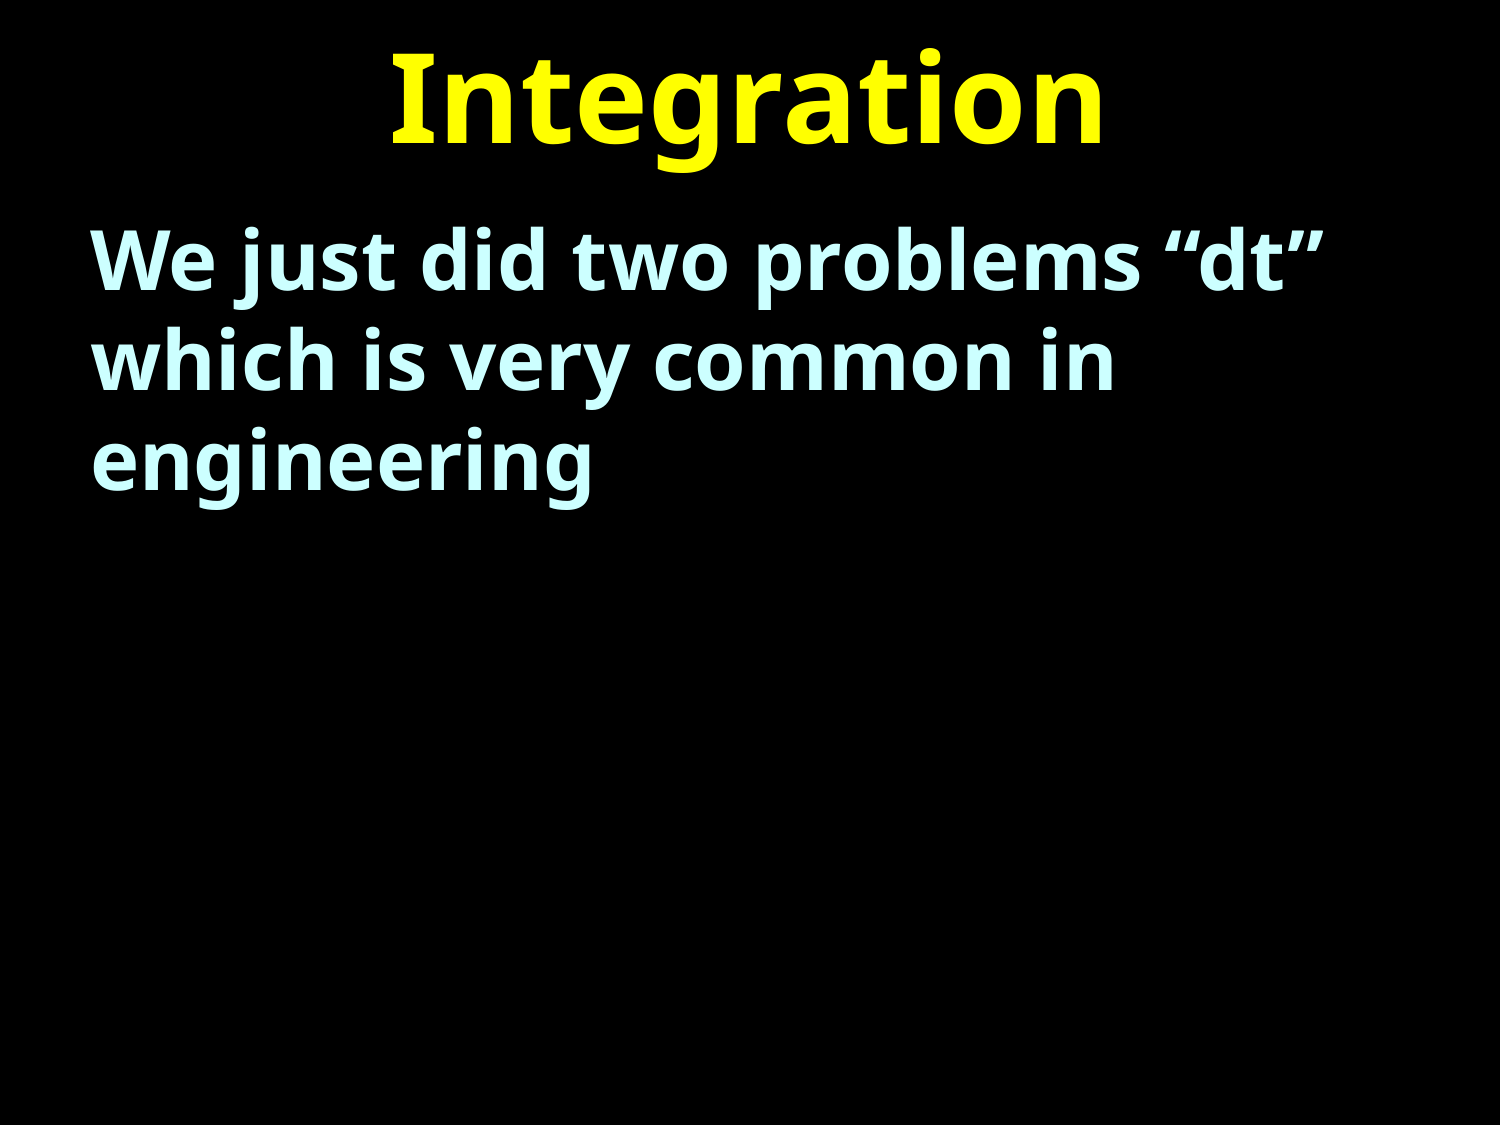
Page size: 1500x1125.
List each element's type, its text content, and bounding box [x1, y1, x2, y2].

list We just did two problems “dt” which is very common in engineering [75, 200, 1425, 1125]
title Integration [0, 0, 1500, 188]
